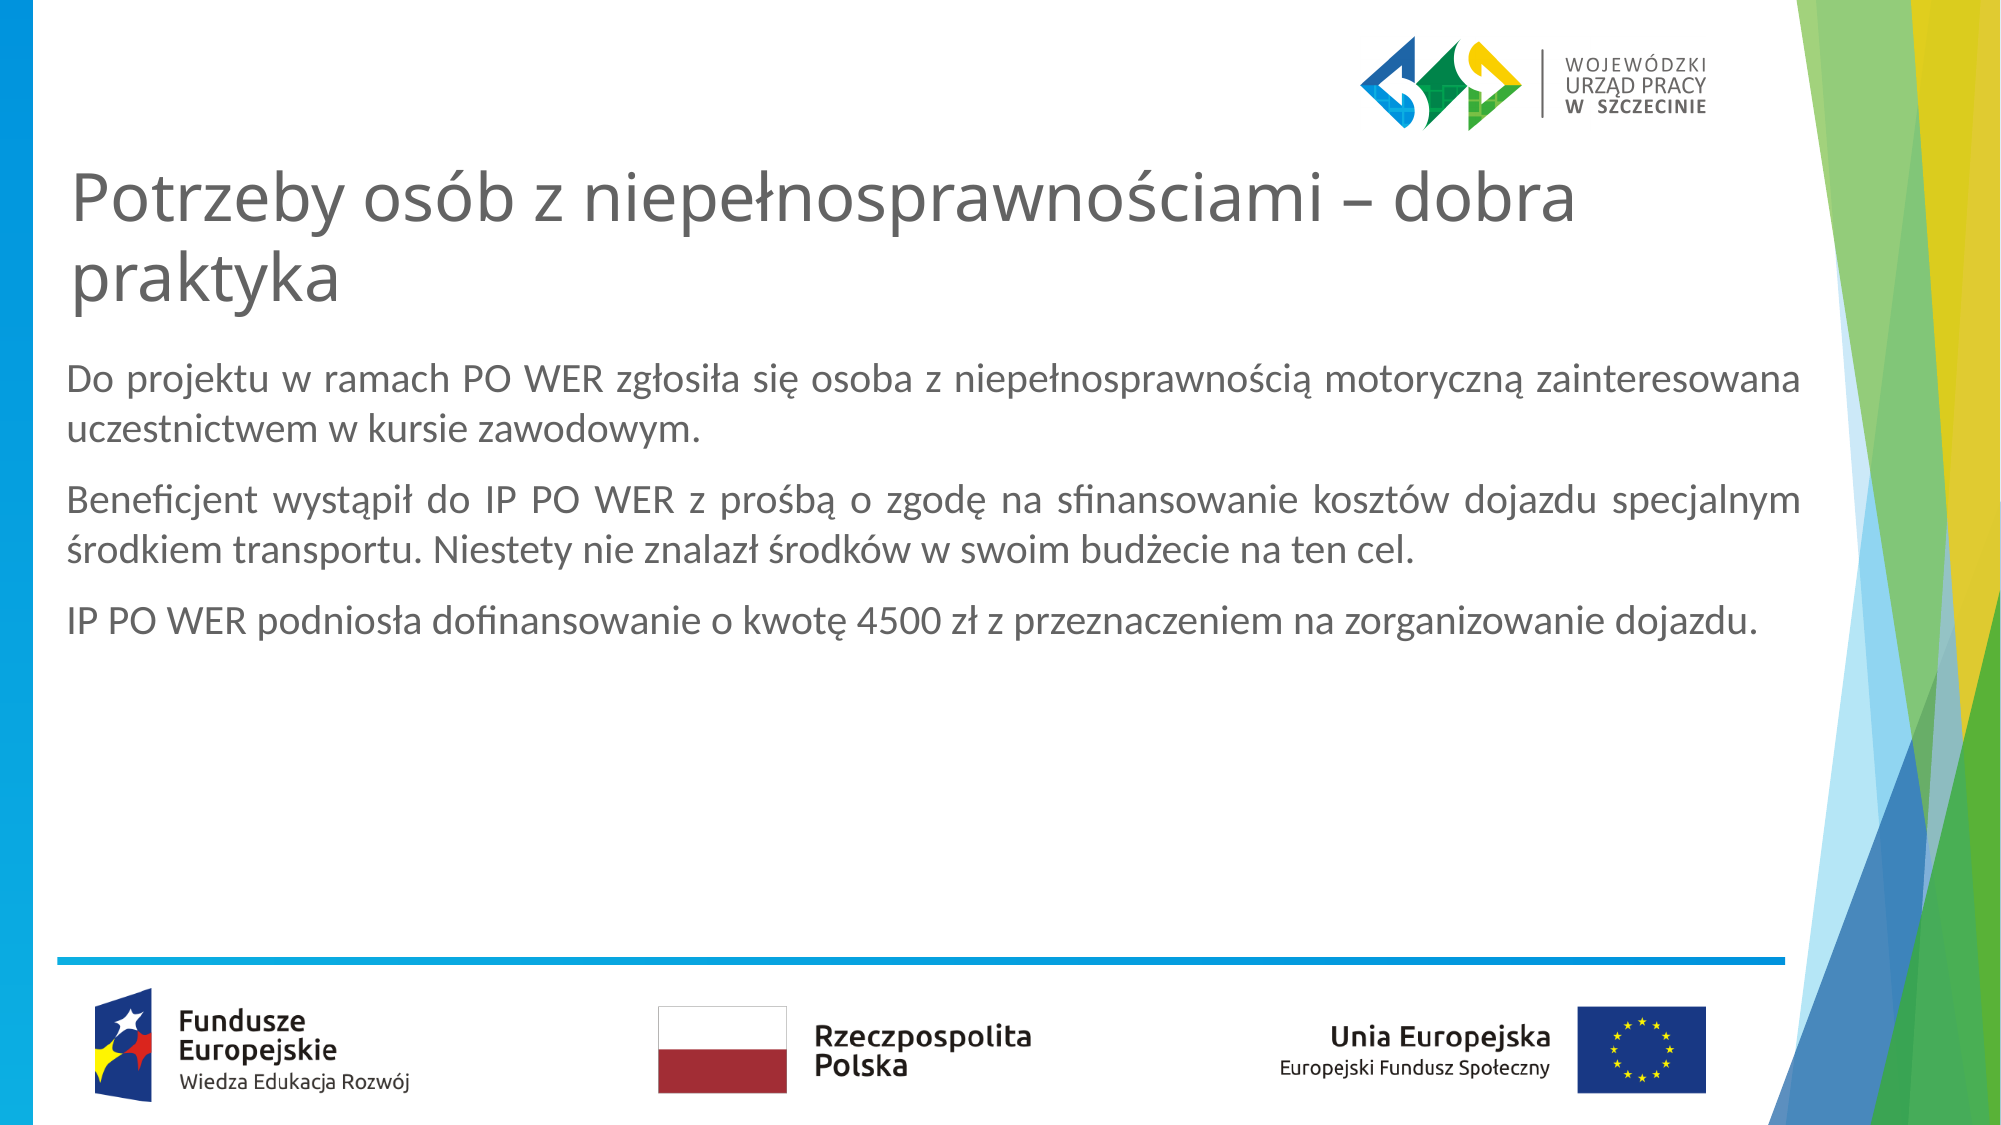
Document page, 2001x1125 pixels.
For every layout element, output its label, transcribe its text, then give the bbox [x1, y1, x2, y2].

picture [1360, 36, 1706, 131]
list Do projektu w ramach PO WER zgłosiła się osoba z niepełnosprawnością motoryczną zainteresowana uczestnictwem w kursie zawodowym. Beneficjent wystąpił do IP PO WER z prośbą o zgodę na sfinansowanie kosztów dojazdu specjalnym środkiem transportu. Niestety nie znalazł środków w swoim budżecie na ten cel. IP PO WER podniosła dofinansowanie o kwotę 4500 zł z przeznaczeniem na zorganizowanie dojazdu. [51, 342, 1818, 1057]
title Potrzeby osób z niepełnosprawnościami – dobra praktyka [55, 147, 1781, 323]
picture [95, 1057, 1706, 1102]
